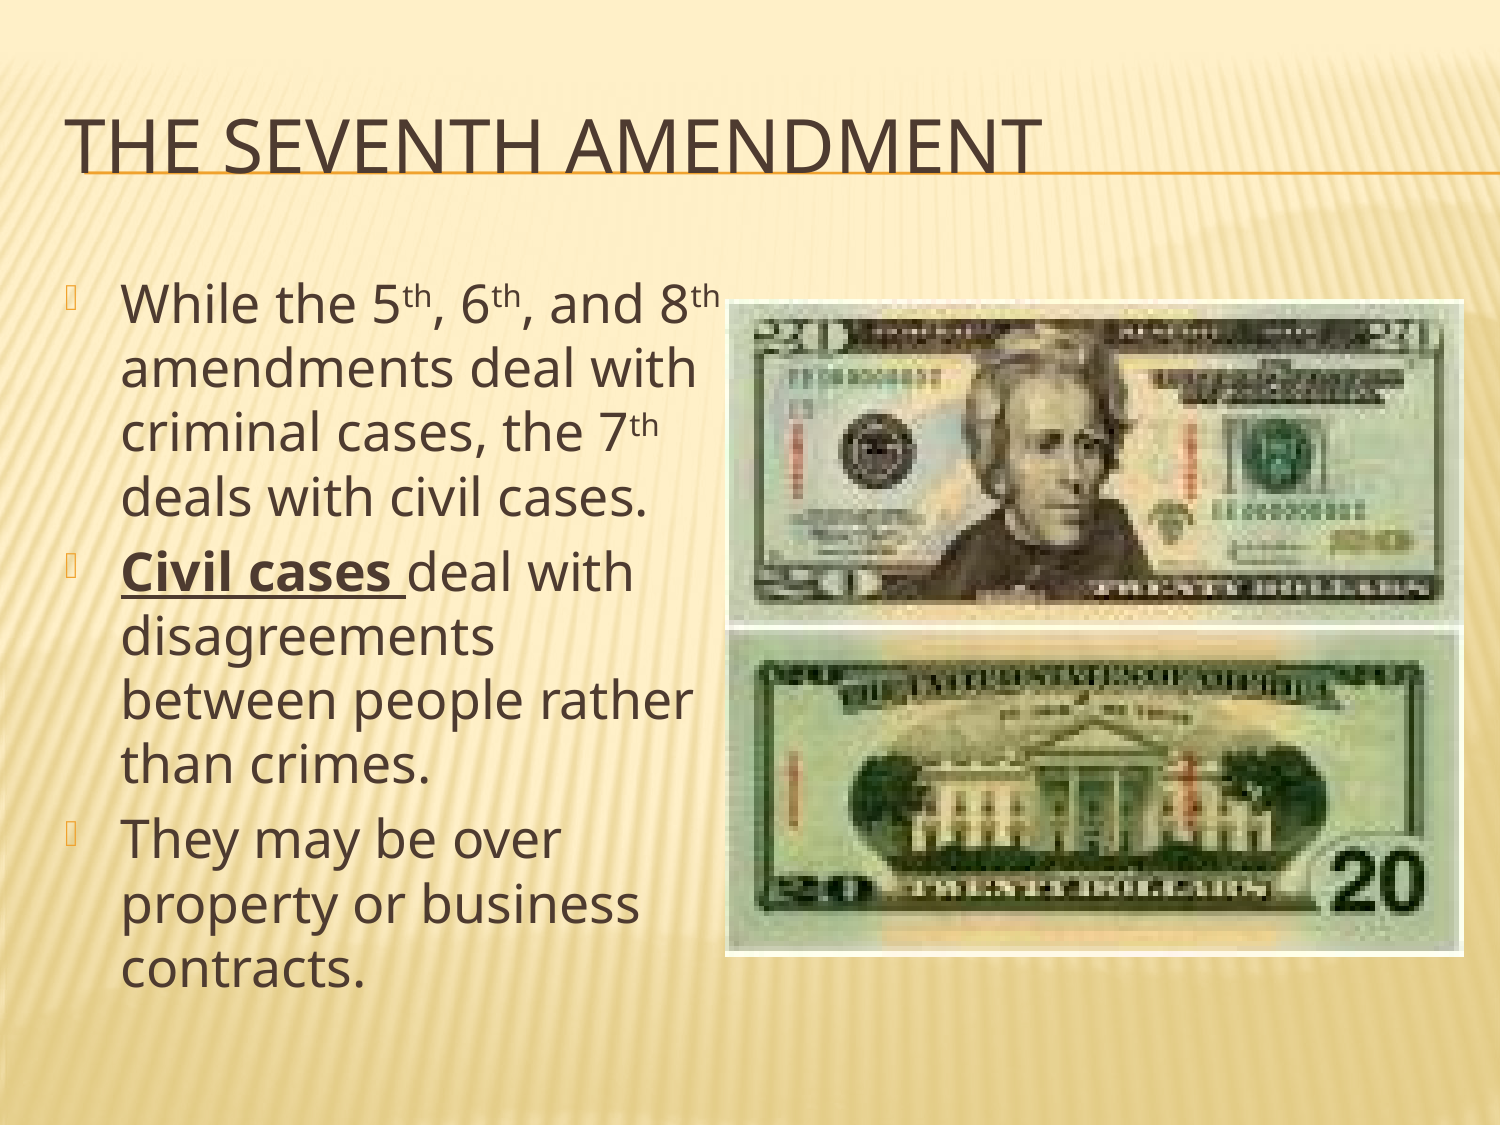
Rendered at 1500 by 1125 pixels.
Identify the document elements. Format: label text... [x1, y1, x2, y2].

list While the 5th, 6th, and 8th amendments deal with criminal cases, the 7th deals with civil cases. Civil cases deal with disagreements between people rather than crimes. They may be over property or business contracts. [50, 262, 738, 1038]
picture [724, 299, 1465, 957]
title The seventh amendment [49, 75, 1475, 213]
